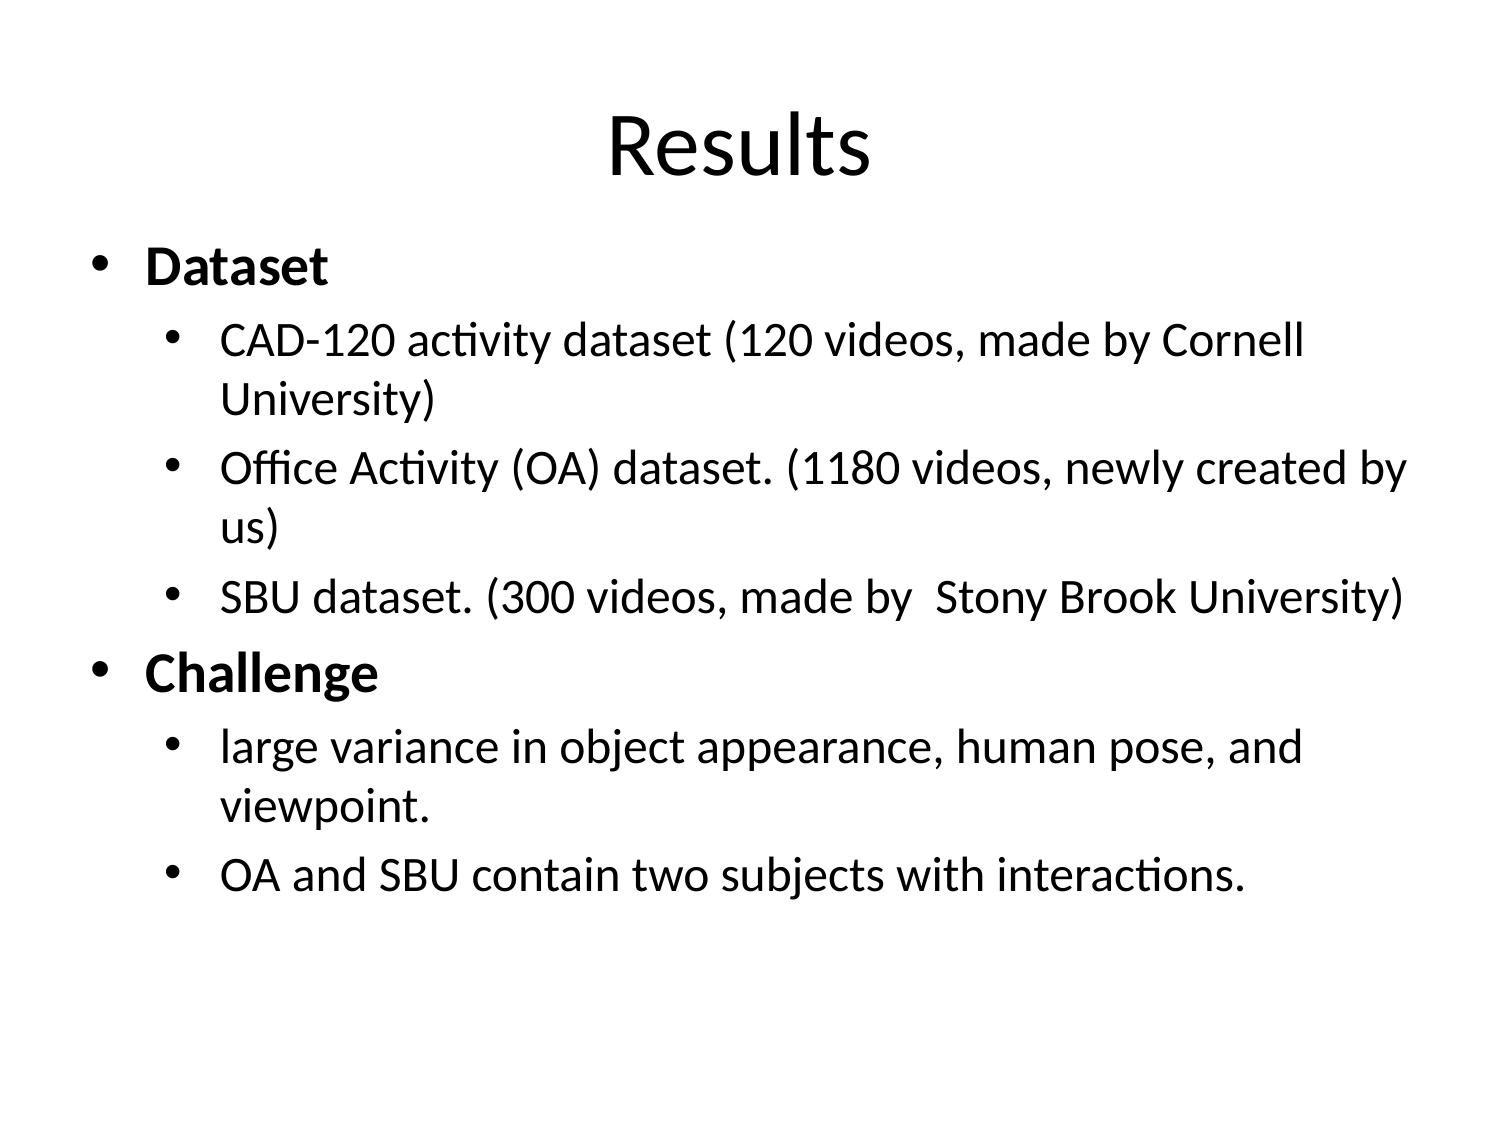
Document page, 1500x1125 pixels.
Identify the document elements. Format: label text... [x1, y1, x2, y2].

text_box Dataset CAD-120 activity dataset (120 videos, made by Cornell University) Office Activity (OA) dataset. (1180 videos, newly created by us) SBU dataset. (300 videos, made by Stony Brook University) Challenge large variance in object appearance, human pose, and viewpoint. OA and SBU contain two subjects with interactions. [74, 219, 1425, 963]
title Results [75, 45, 1425, 233]
